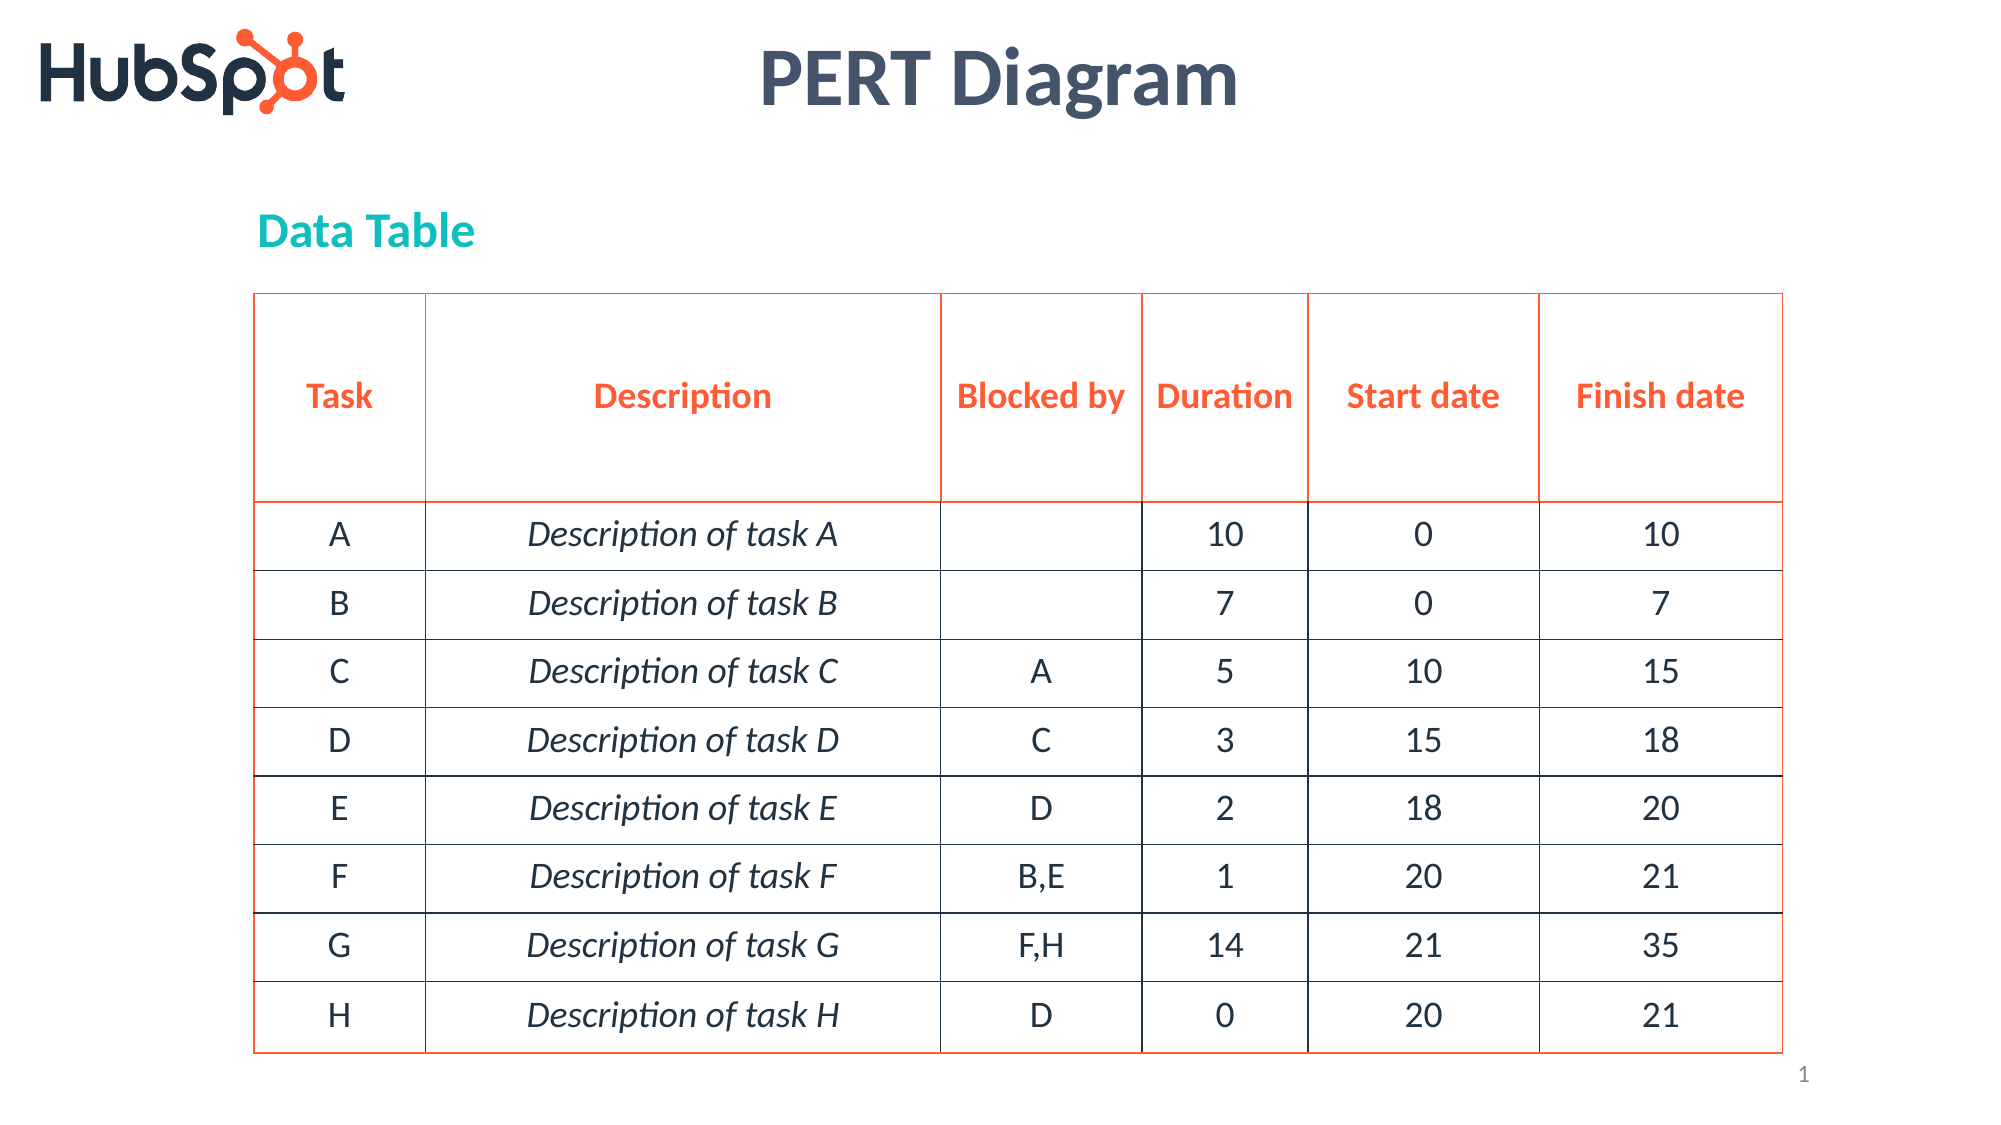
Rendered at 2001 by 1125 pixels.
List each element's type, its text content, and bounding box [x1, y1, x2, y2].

table_cell 5 [1143, 640, 1307, 707]
table_cell Description of task E [426, 777, 940, 844]
table_header Description [426, 294, 940, 501]
text_box Data Table [242, 190, 1381, 266]
table_cell C [941, 708, 1141, 775]
table_cell 18 [1309, 777, 1539, 844]
table_header Blocked by [942, 294, 1141, 501]
table_cell 15 [1540, 640, 1782, 707]
table_cell 20 [1540, 777, 1782, 844]
table_cell 21 [1309, 914, 1539, 981]
text_box PERT Diagram [370, 14, 1649, 130]
table_cell 7 [1143, 571, 1307, 639]
picture [26, 14, 357, 131]
table_cell Description of task D [426, 708, 940, 775]
table_cell 0 [1309, 571, 1539, 639]
table_cell 20 [1309, 845, 1539, 912]
table_cell F,H [941, 914, 1141, 981]
table_cell 1 [1143, 845, 1307, 912]
slide_number ‹#› [1374, 1042, 1825, 1103]
table_header Task [255, 294, 425, 501]
table_cell 7 [1540, 571, 1782, 639]
table_cell E [255, 777, 425, 844]
table_cell 10 [1309, 640, 1539, 707]
table_cell Description of task G [426, 914, 940, 981]
table_cell 10 [1143, 503, 1307, 570]
table_cell A [255, 503, 425, 570]
table_cell Description of task A [426, 503, 940, 570]
table_cell C [255, 640, 425, 707]
table_cell 15 [1309, 708, 1539, 775]
table_cell G [255, 914, 425, 981]
table_cell Description of task H [426, 982, 940, 1052]
table_cell 35 [1540, 914, 1782, 981]
table_cell Description of task B [426, 571, 940, 639]
table_cell 14 [1143, 914, 1307, 981]
table_cell 21 [1540, 845, 1782, 912]
table_cell B,E [941, 845, 1141, 912]
table_cell 10 [1540, 503, 1782, 570]
table_header Duration [1143, 294, 1307, 501]
table_cell D [255, 708, 425, 775]
table_cell D [941, 982, 1141, 1052]
table_cell B [255, 571, 425, 639]
table_cell Description of task C [426, 640, 940, 707]
table_cell 0 [1309, 503, 1539, 570]
table_cell 18 [1540, 708, 1782, 775]
table_cell Description of task F [426, 845, 940, 912]
table_cell [941, 571, 1141, 639]
table_cell 3 [1143, 708, 1307, 775]
table_cell 0 [1143, 982, 1307, 1052]
table_cell 20 [1309, 982, 1539, 1052]
table_header Finish date [1540, 294, 1782, 501]
table_cell 21 [1540, 982, 1782, 1052]
table_cell [941, 503, 1141, 570]
table_cell A [941, 640, 1141, 707]
table_cell 2 [1143, 777, 1307, 844]
table_header Start date [1309, 294, 1538, 501]
table_cell D [941, 777, 1141, 844]
table_cell F [255, 845, 425, 912]
table_cell H [255, 982, 425, 1052]
